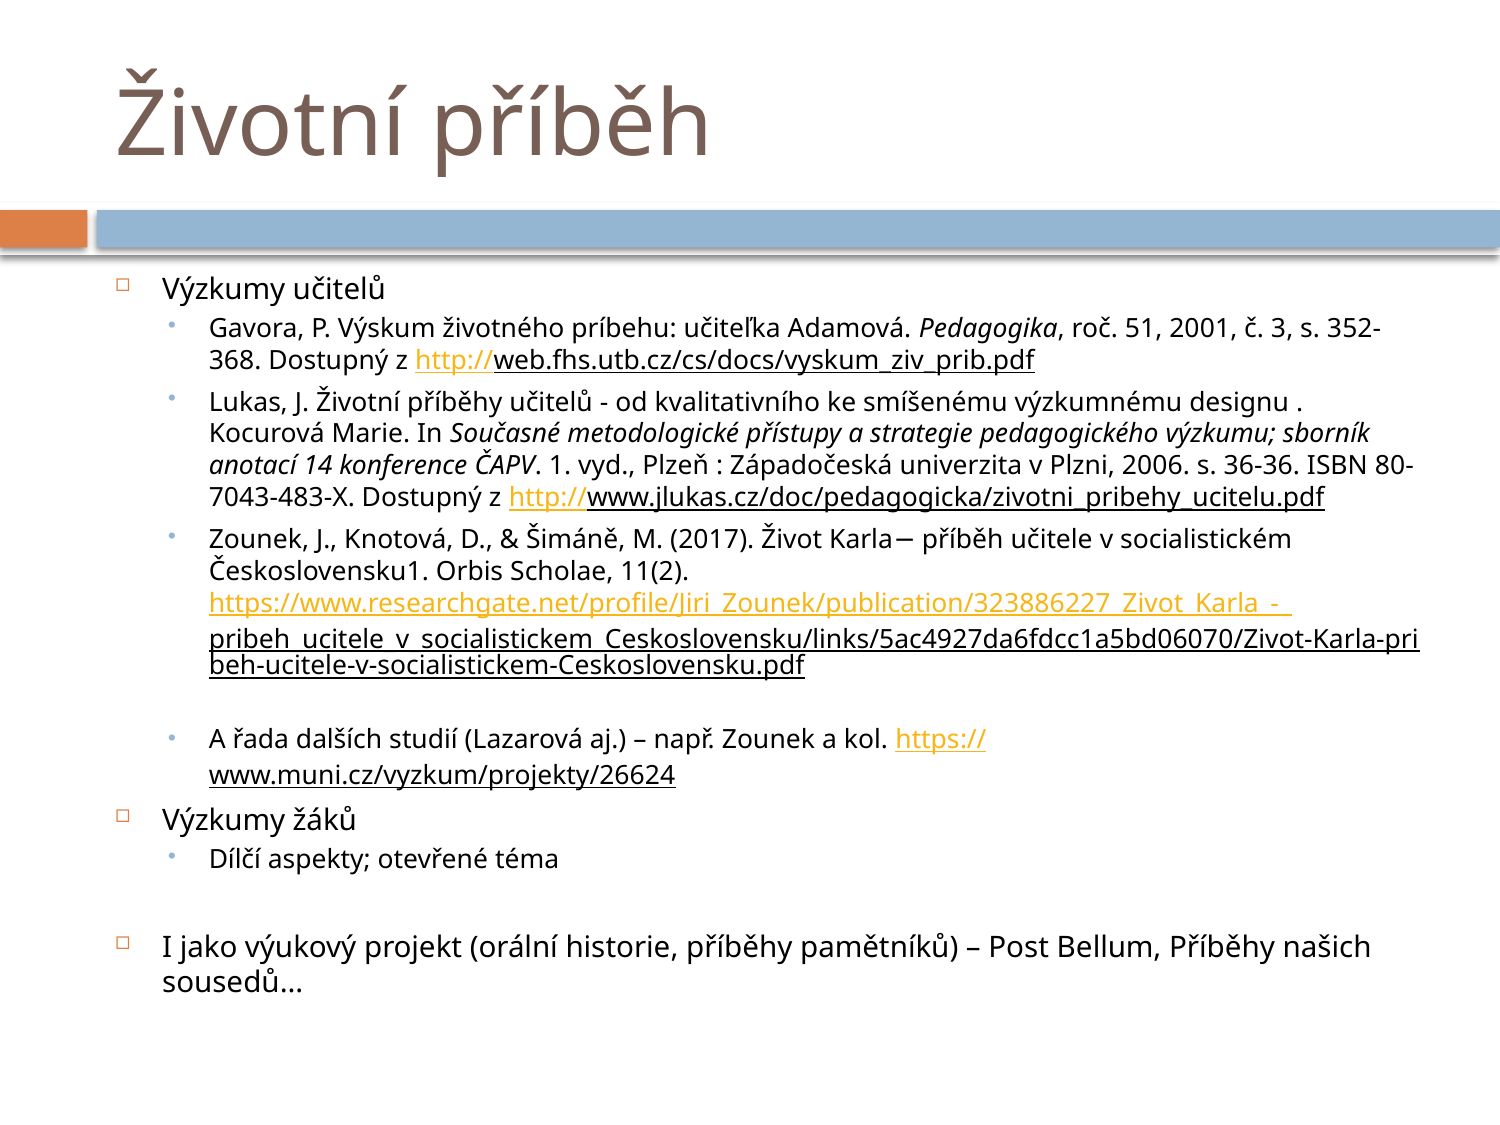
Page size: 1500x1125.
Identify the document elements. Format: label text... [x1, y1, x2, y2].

title Životní příběh [100, 37, 1438, 200]
list Výzkumy učitelů Gavora, P. Výskum životného príbehu: učiteľka Adamová. Pedagogika, roč. 51, 2001, č. 3, s. 352-368. Dostupný z http://web.fhs.utb.cz/cs/docs/vyskum_ziv_prib.pdf Lukas, J. Životní příběhy učitelů - od kvalitativního ke smíšenému výzkumnému designu . Kocurová Marie. In Současné metodologické přístupy a strategie pedagogického výzkumu; sborník anotací 14 konference ČAPV. 1. vyd., Plzeň : Západočeská univerzita v Plzni, 2006. s. 36-36. ISBN 80-7043-483-X. Dostupný z http://www.jlukas.cz/doc/pedagogicka/zivotni_pribehy_ucitelu.pdf Zounek, J., Knotová, D., & Šimáně, M. (2017). Život Karla− příběh učitele v socialistickém Československu1. Orbis Scholae, 11(2). https://www.researchgate.net/profile/Jiri_Zounek/publication/323886227_Zivot_Karla_-_pribeh_ucitele_v_socialistickem_Ceskoslovensku/links/5ac4927da6fdcc1a5bd06070/Zivot-Karla-pribeh-ucitele-v-socialistickem-Ceskoslovensku.pdf A řada dalších studií (Lazarová aj.) – např. Zounek a kol. https://www.muni.cz/vyzkum/projekty/26624 Výzkumy žáků Dílčí aspekty; otevřené téma I jako výukový projekt (orální historie, příběhy pamětníků) – Post Bellum, Příběhy našich sousedů… [100, 262, 1438, 1000]
